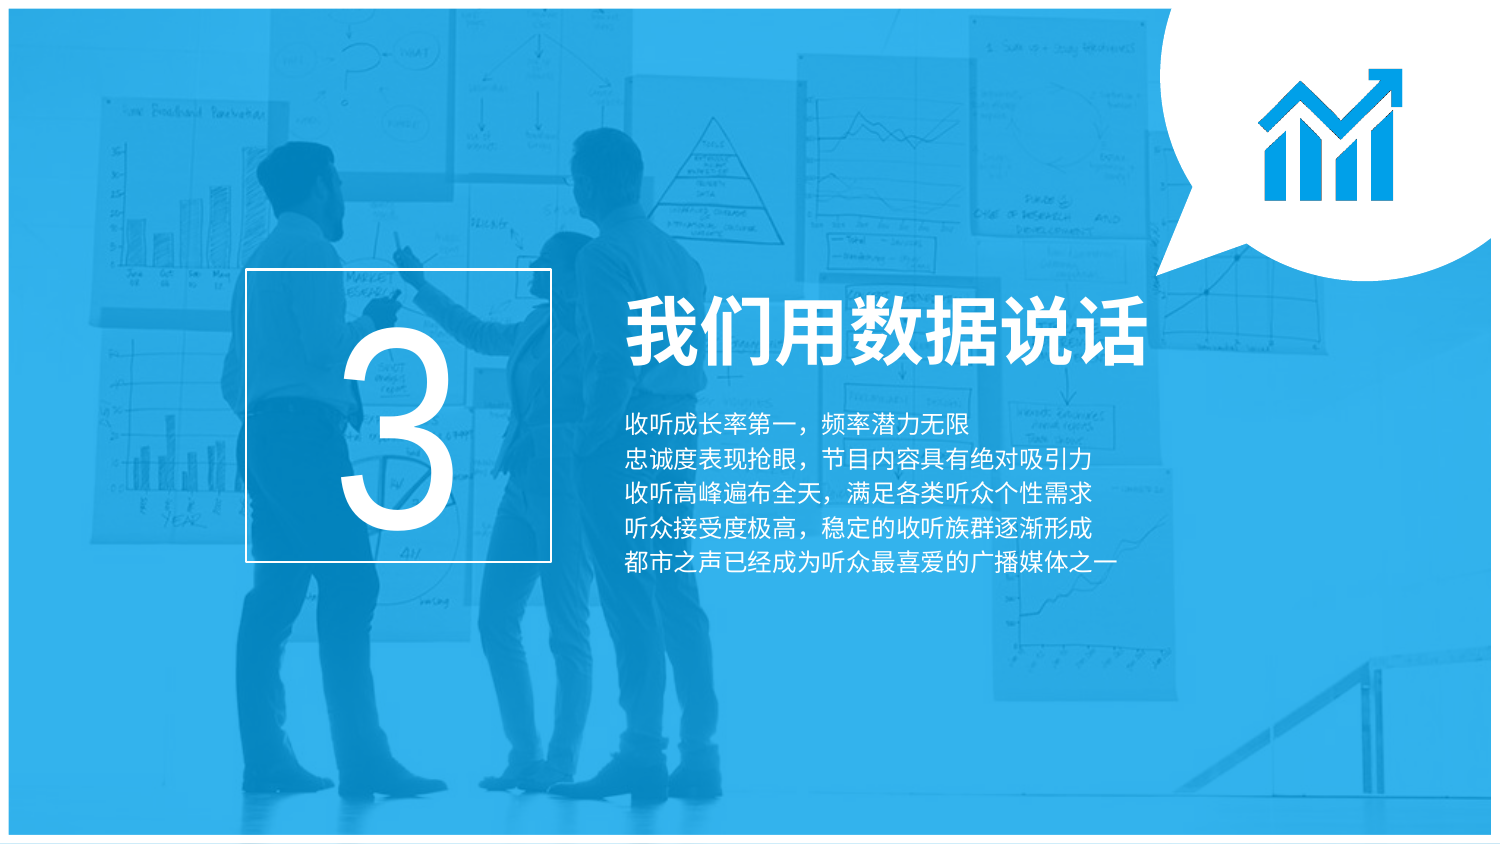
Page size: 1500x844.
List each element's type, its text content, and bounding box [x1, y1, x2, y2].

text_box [245, 233, 551, 598]
title 我们用数据说话 [609, 269, 1500, 391]
picture [1253, 58, 1407, 211]
list 收听成长率第一，频率潜力无限 忠诚度表现抢眼，节目内容具有绝对吸引力 收听高峰遍布全天，满足各类听众个性需求 听众接受度极高，稳定的收听族群逐渐形成 都市之声已经成为听众最喜爱的广播媒体之一 [609, 401, 1336, 586]
